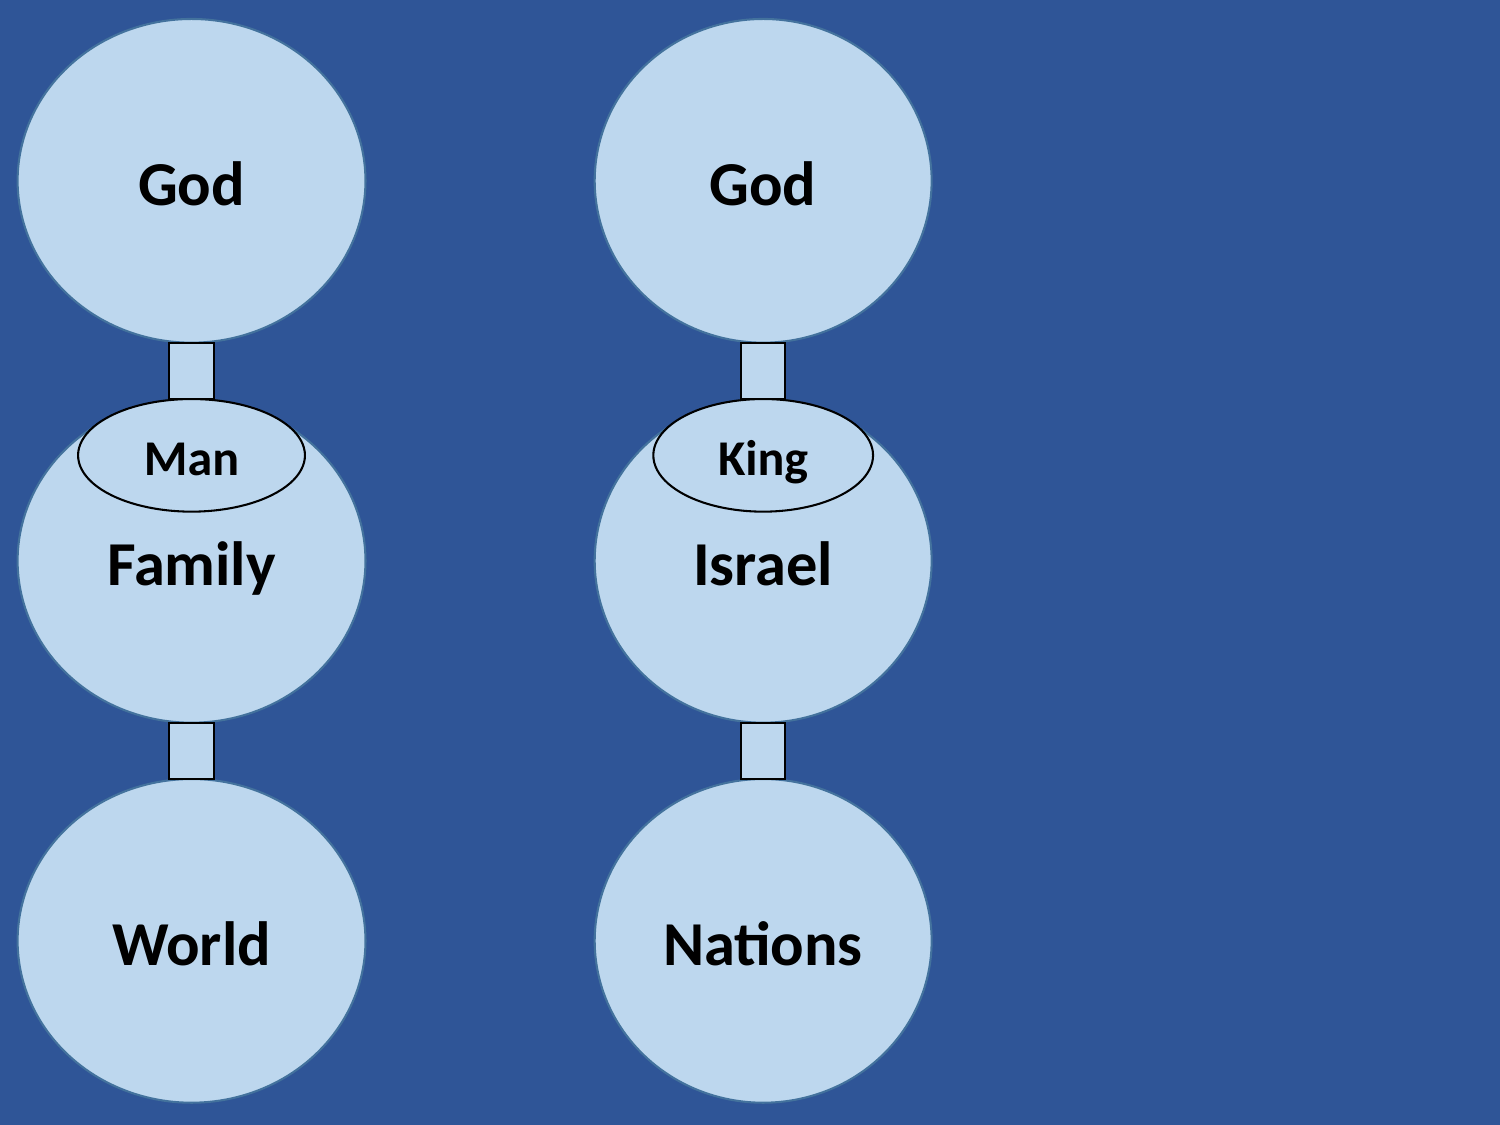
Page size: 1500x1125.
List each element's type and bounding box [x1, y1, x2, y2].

text_box [594, 18, 932, 1103]
text_box [17, 18, 366, 1103]
